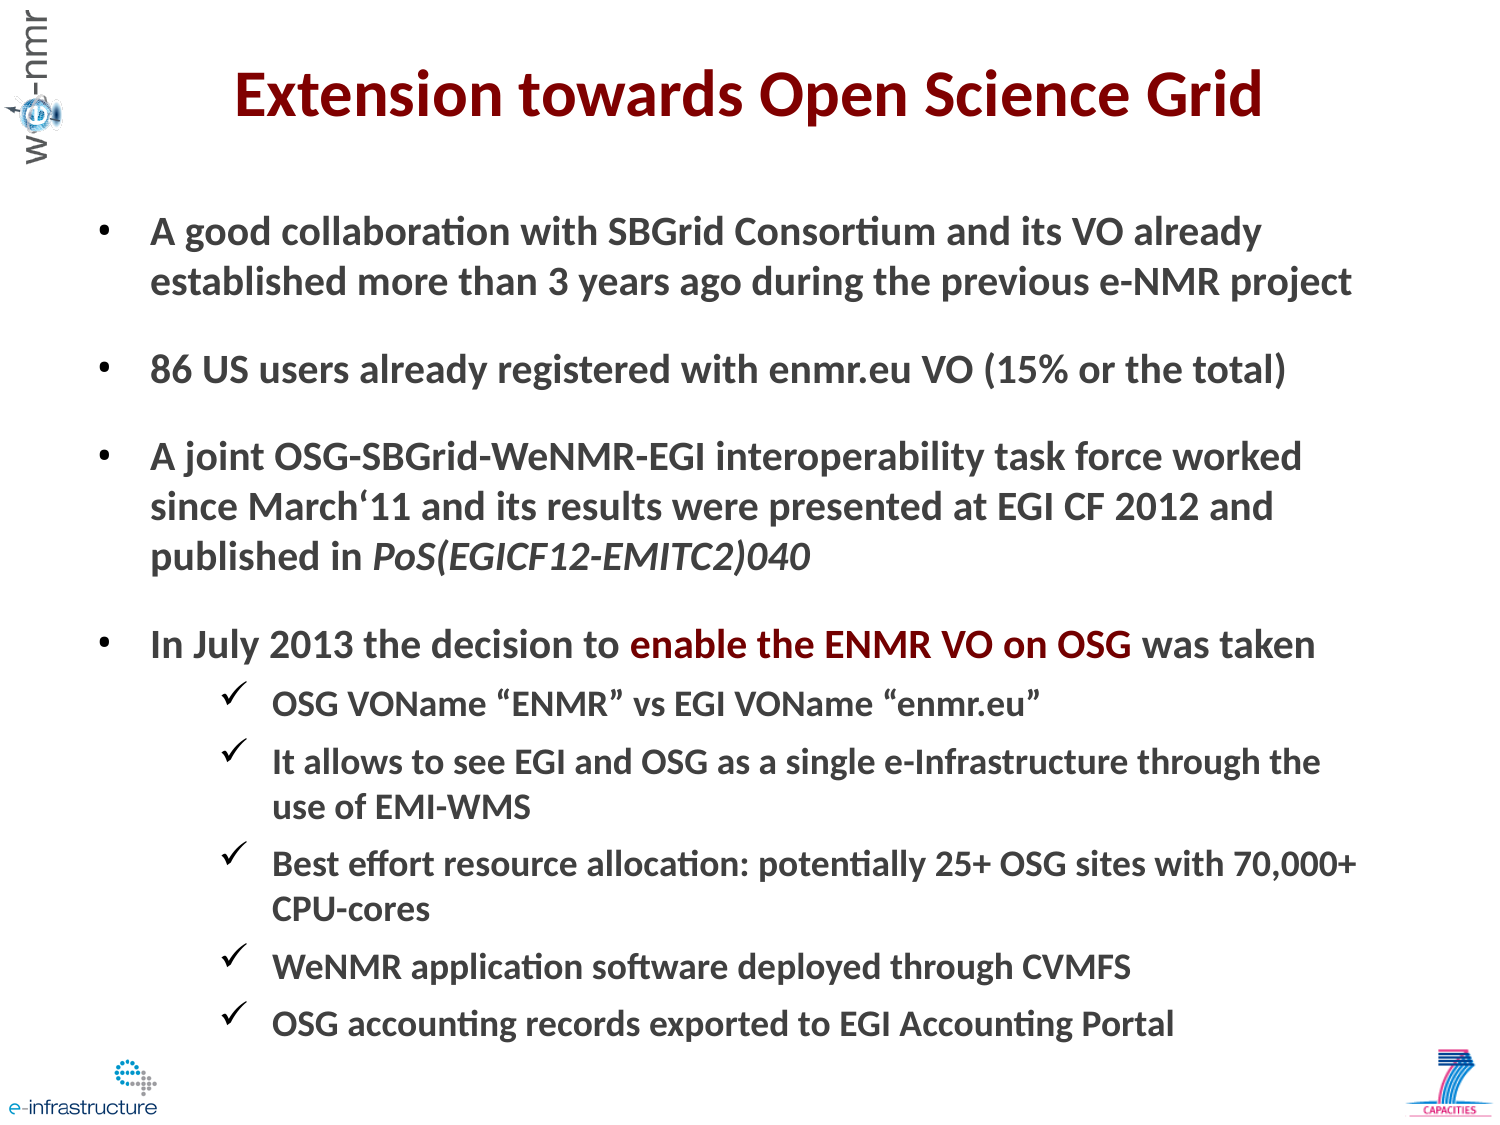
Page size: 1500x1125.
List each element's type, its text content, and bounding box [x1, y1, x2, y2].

text_box Extension towards Open Science Grid [218, 42, 1282, 138]
picture [0, 7, 65, 165]
picture [5, 1055, 160, 1118]
text_box A good collaboration with SBGrid Consortium and its VO already established more than 3 years ago during the previous e-NMR project 86 US users already registered with enmr.eu VO (15% or the total) A joint OSG-SBGrid-WeNMR-EGI interoperability task force worked since March‘11 and its results were presented at EGI CF 2012 and published in PoS(EGICF12-EMITC2)040 In July 2013 the decision to enable the ENMR VO on OSG was taken OSG VOName “ENMR” vs EGI VOName “enmr.eu” It allows to see EGI and OSG as a single e-Infrastructure through the use of EMI-WMS Best effort resource allocation: potentially 25+ OSG sites with 70,000+ CPU-cores WeNMR application software deployed through CVMFS OSG accounting records exported to EGI Accounting Portal [81, 196, 1376, 1069]
picture [1405, 1046, 1495, 1119]
